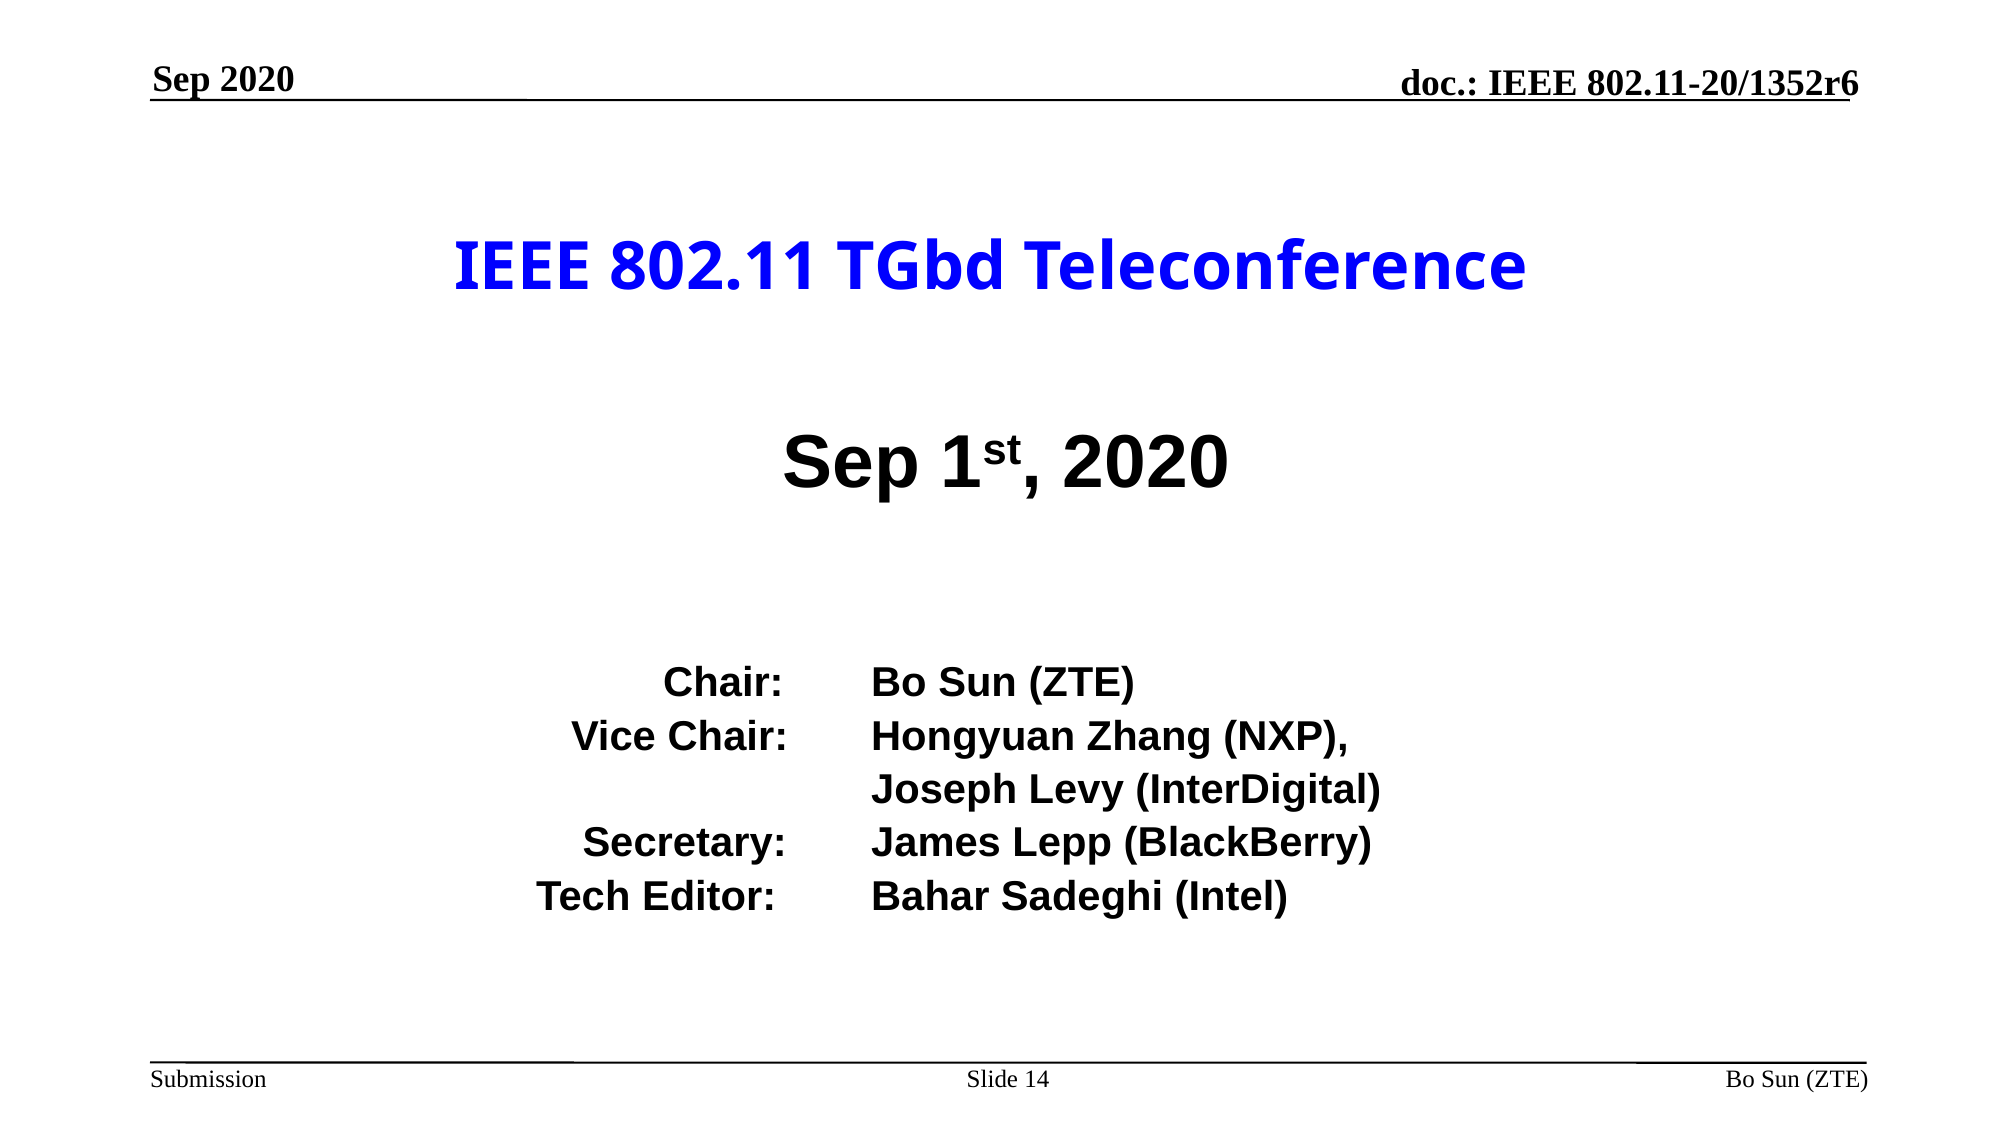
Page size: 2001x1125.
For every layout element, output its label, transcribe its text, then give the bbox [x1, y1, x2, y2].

slide_number Slide 14 [949, 1061, 1067, 1123]
text_box Sep 1st, 2020 Chair: Bo Sun (ZTE) Vice Chair: Hongyuan Zhang (NXP), Joseph Levy (InterDigital) Secretary: James Lepp (BlackBerry) Tech Editor: Bahar Sadeghi (Intel) [200, 349, 1813, 1027]
title IEEE 802.11 TGbd Teleconference [287, 112, 1695, 349]
footer Bo Sun (ZTE) [1171, 1061, 1869, 1093]
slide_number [152, 54, 563, 100]
